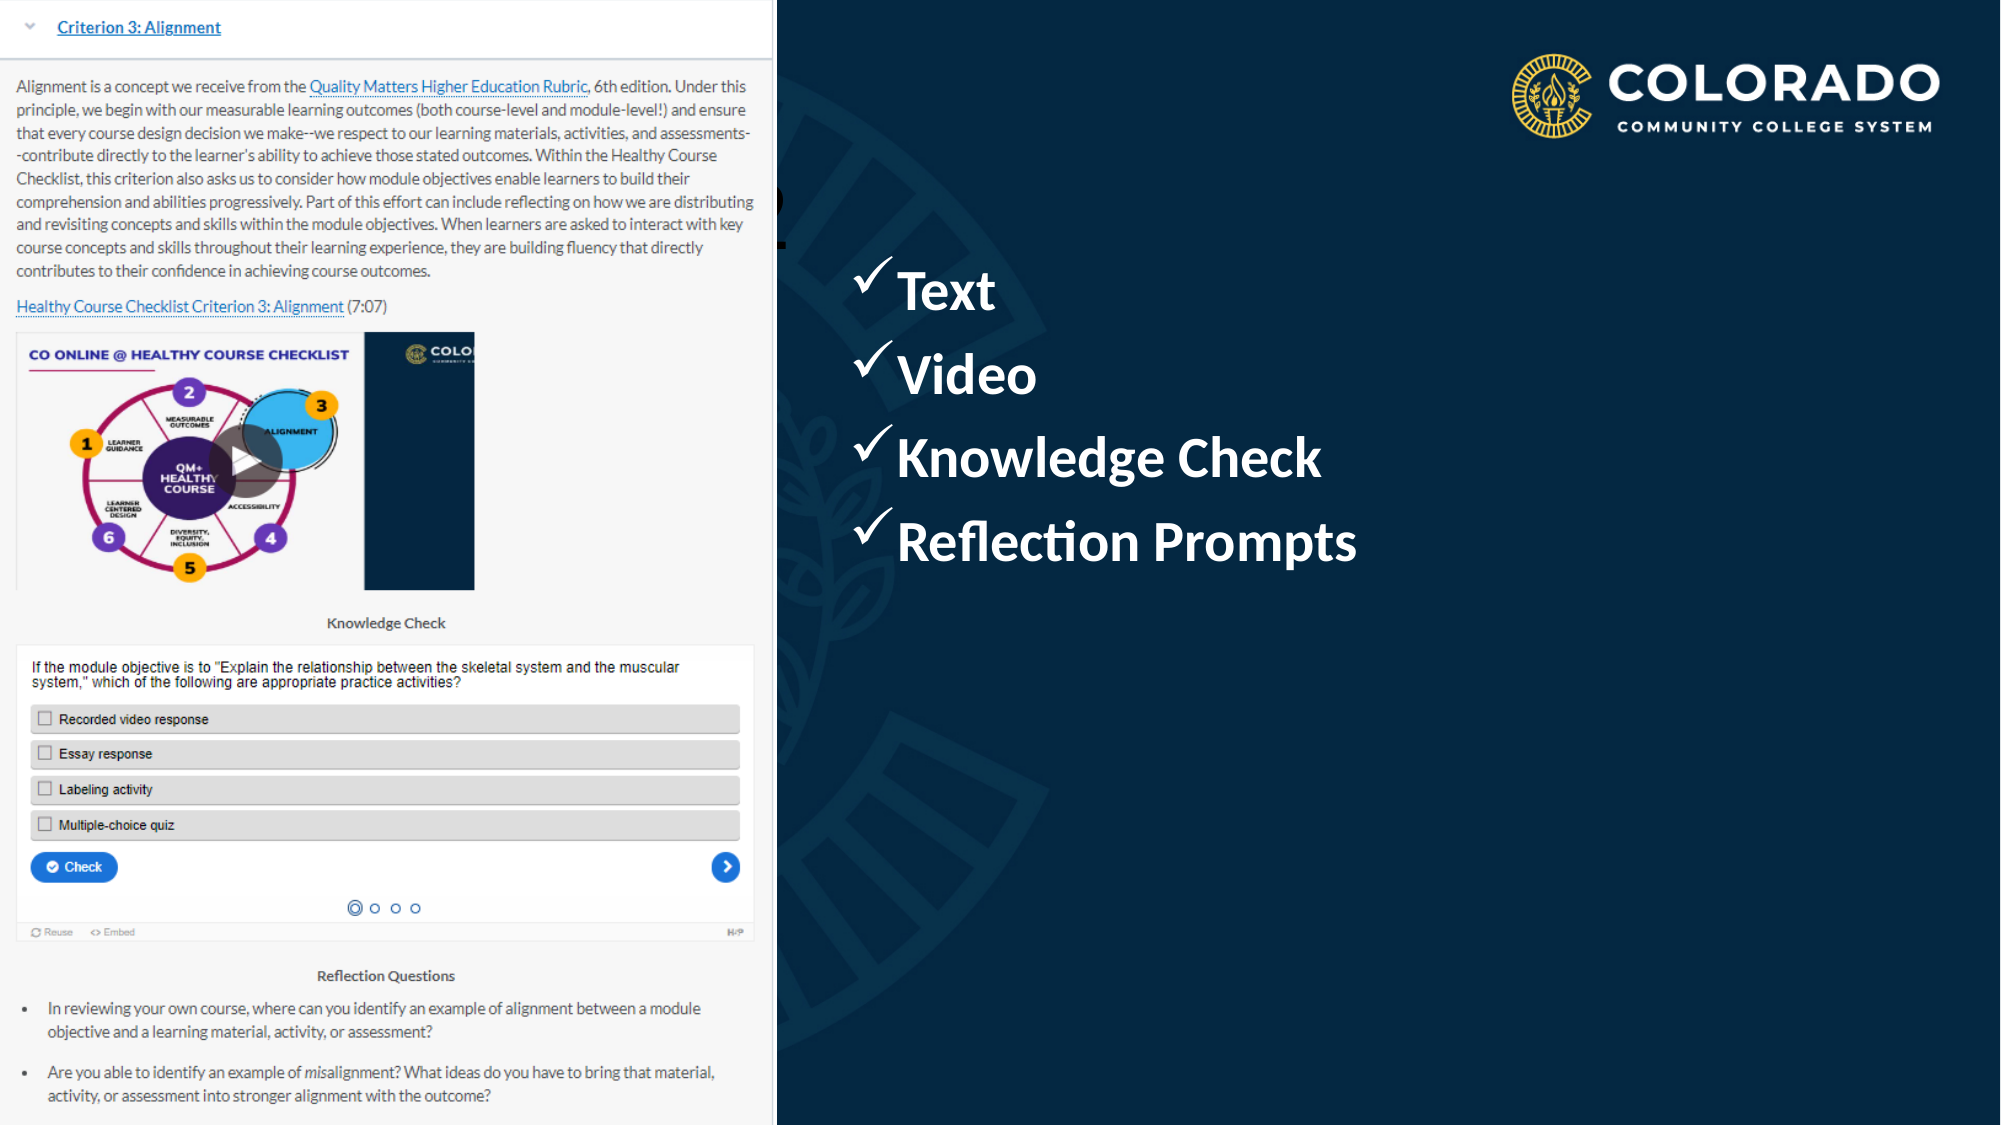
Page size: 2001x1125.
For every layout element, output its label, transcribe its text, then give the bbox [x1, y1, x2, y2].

picture [0, 0, 2001, 1125]
list Text Video Knowledge Check Reflection Prompts [833, 252, 1970, 1014]
title PD Resources2 [777, 59, 1863, 278]
